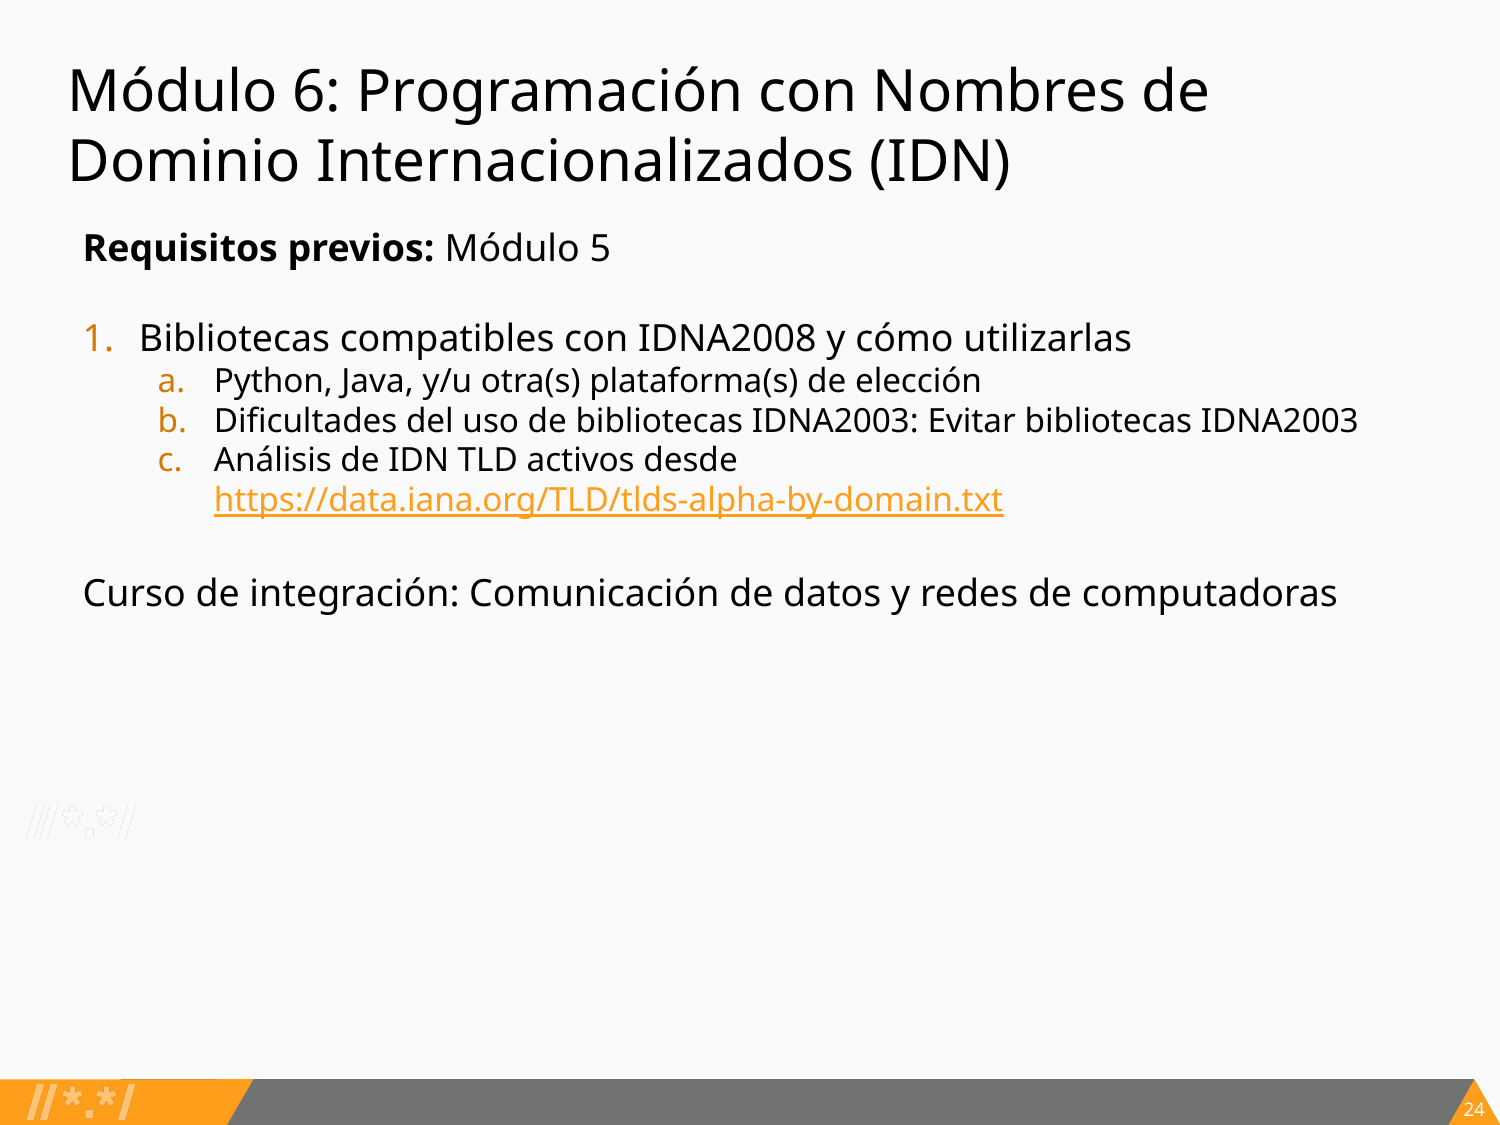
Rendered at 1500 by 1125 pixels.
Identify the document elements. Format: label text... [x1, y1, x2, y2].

title Módulo 6: Programación con Nombres de Dominio Internacionalizados (IDN) [52, 45, 1439, 216]
list Requisitos previos: Módulo 5 Bibliotecas compatibles con IDNA2008 y cómo utilizarlas Python, Java, y/u otra(s) plataforma(s) de elección Dificultades del uso de bibliotecas IDNA2003: Evitar bibliotecas IDNA2003 Análisis de IDN TLD activos desde https://data.iana.org/TLD/tlds-alpha-by-domain.txt Curso de integración: Comunicación de datos y redes de computadoras [52, 216, 1448, 975]
